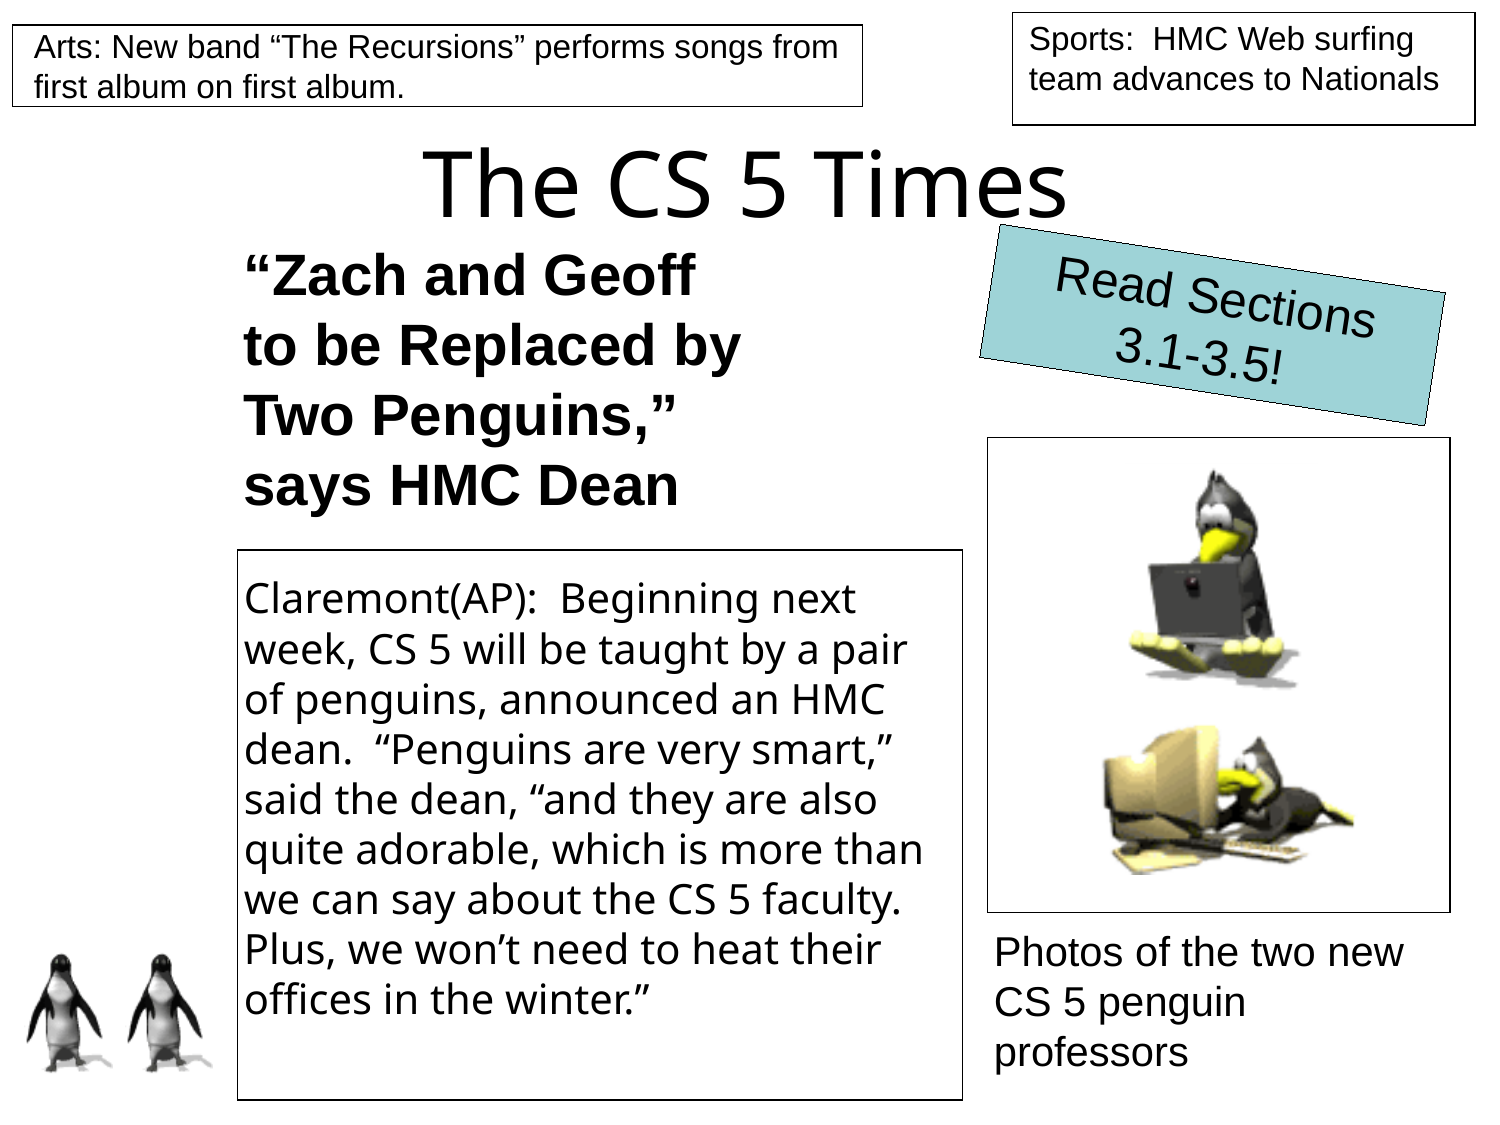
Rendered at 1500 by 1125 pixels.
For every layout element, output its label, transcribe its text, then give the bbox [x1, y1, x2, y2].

title The CS 5 Times [112, 37, 1388, 325]
text_box [12, 24, 863, 107]
text_box [987, 437, 1450, 913]
text_box [1012, 12, 1475, 125]
picture [124, 937, 214, 1085]
picture [1124, 462, 1318, 701]
text_box “Zach and Geoff to be Replaced by Two Penguins,” says HMC Dean [236, 237, 775, 519]
picture [24, 937, 114, 1085]
text_box [237, 549, 963, 1100]
text_box Read Sections 3.1-3.5! [979, 224, 1446, 426]
picture [1099, 714, 1363, 876]
text_box Photos of the two new CS 5 penguin professors [987, 924, 1450, 1075]
text_box Sports: HMC Web surfing team advances to Nationals [1475, 17, 1487, 107]
